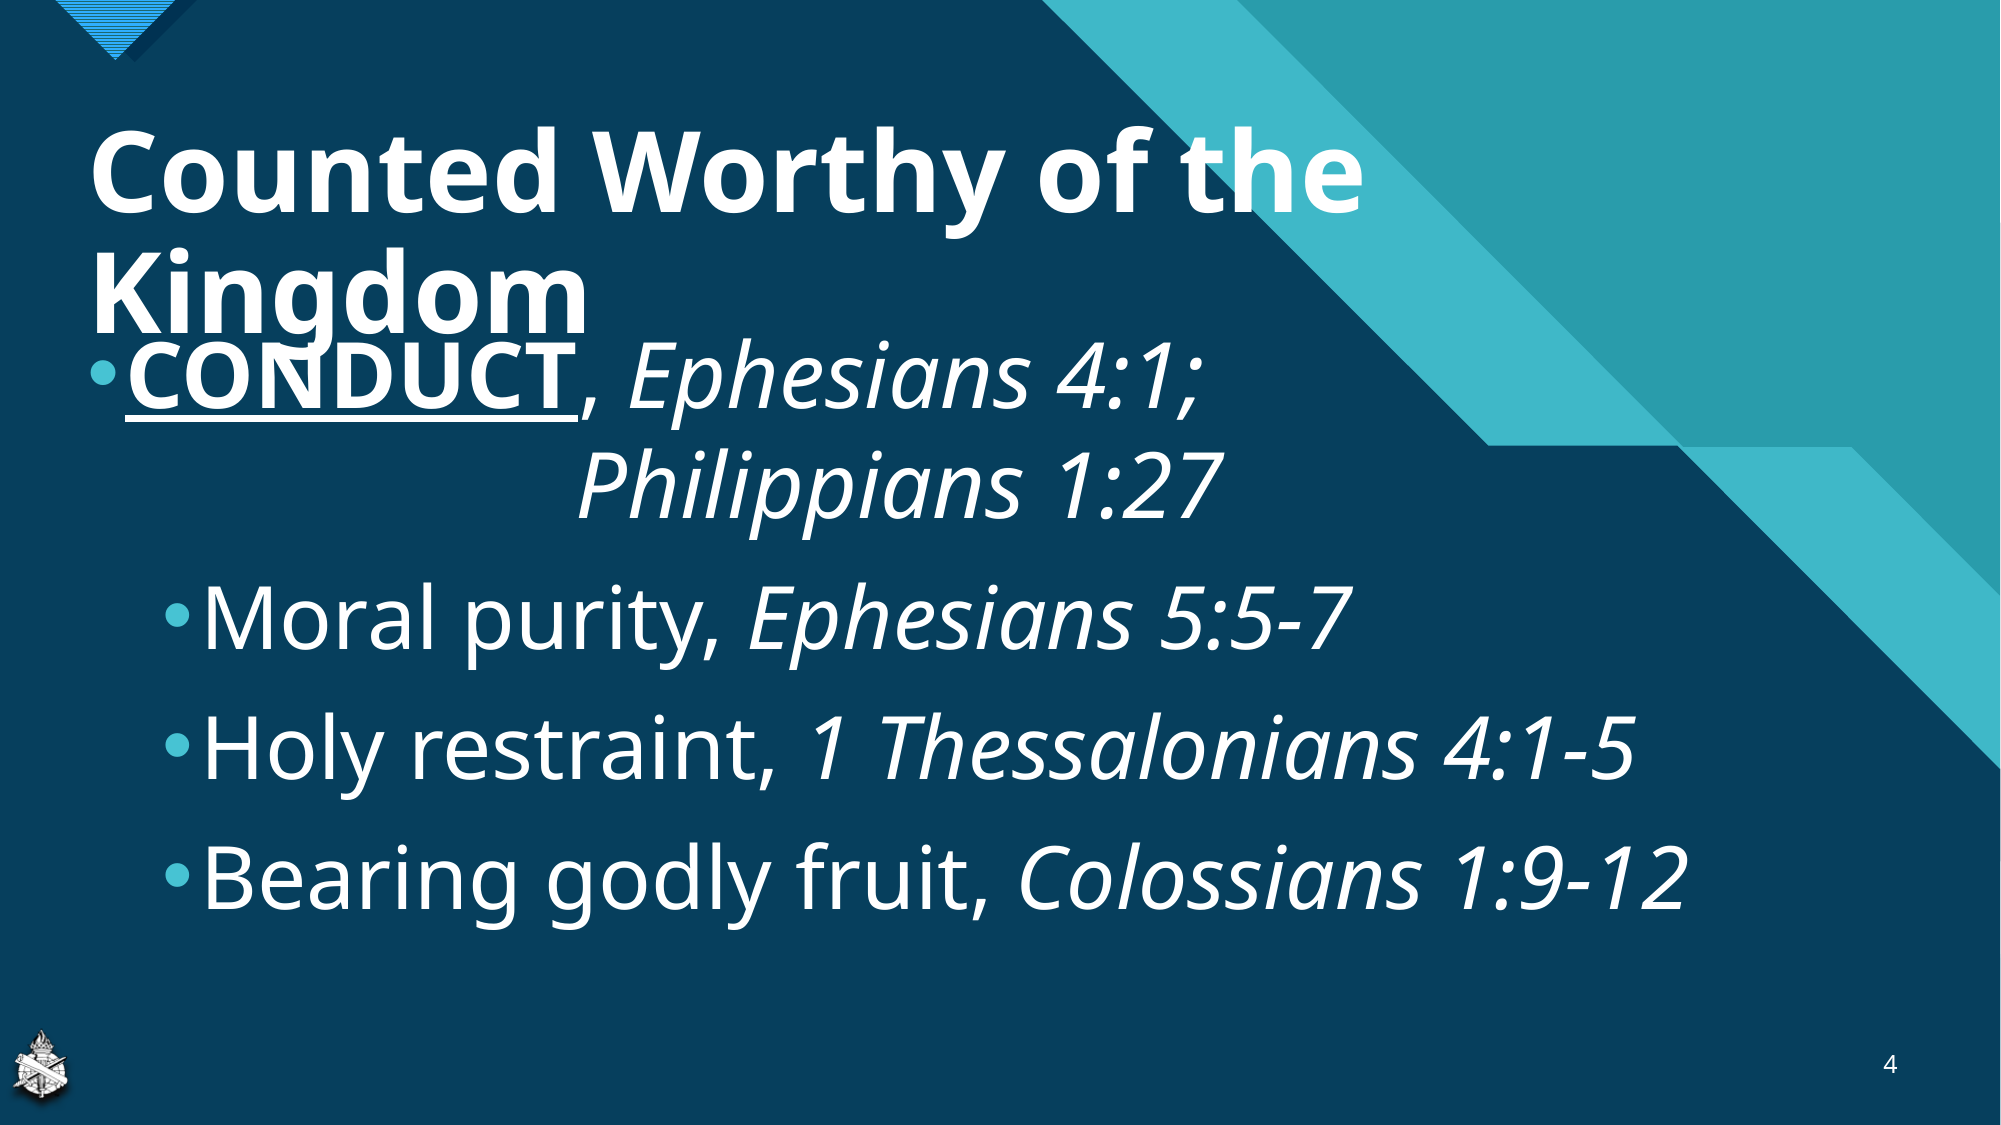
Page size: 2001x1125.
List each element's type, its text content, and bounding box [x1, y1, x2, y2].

list Conduct, Ephesians 4:1; Philippians 1:27 Moral purity, Ephesians 5:5-7 Holy restraint, 1 Thessalonians 4:1-5 Bearing godly fruit, Colossians 1:9-12 [72, 309, 1863, 989]
picture [98, 263, 152, 309]
picture [491, 271, 584, 309]
picture [276, 271, 332, 309]
title Counted Worthy of the Kingdom [72, 107, 1913, 263]
picture [419, 271, 477, 309]
picture [347, 263, 403, 309]
slide_number 4 [1845, 1035, 1913, 1096]
picture [12, 1031, 69, 1100]
picture [171, 272, 187, 309]
picture [205, 271, 261, 309]
